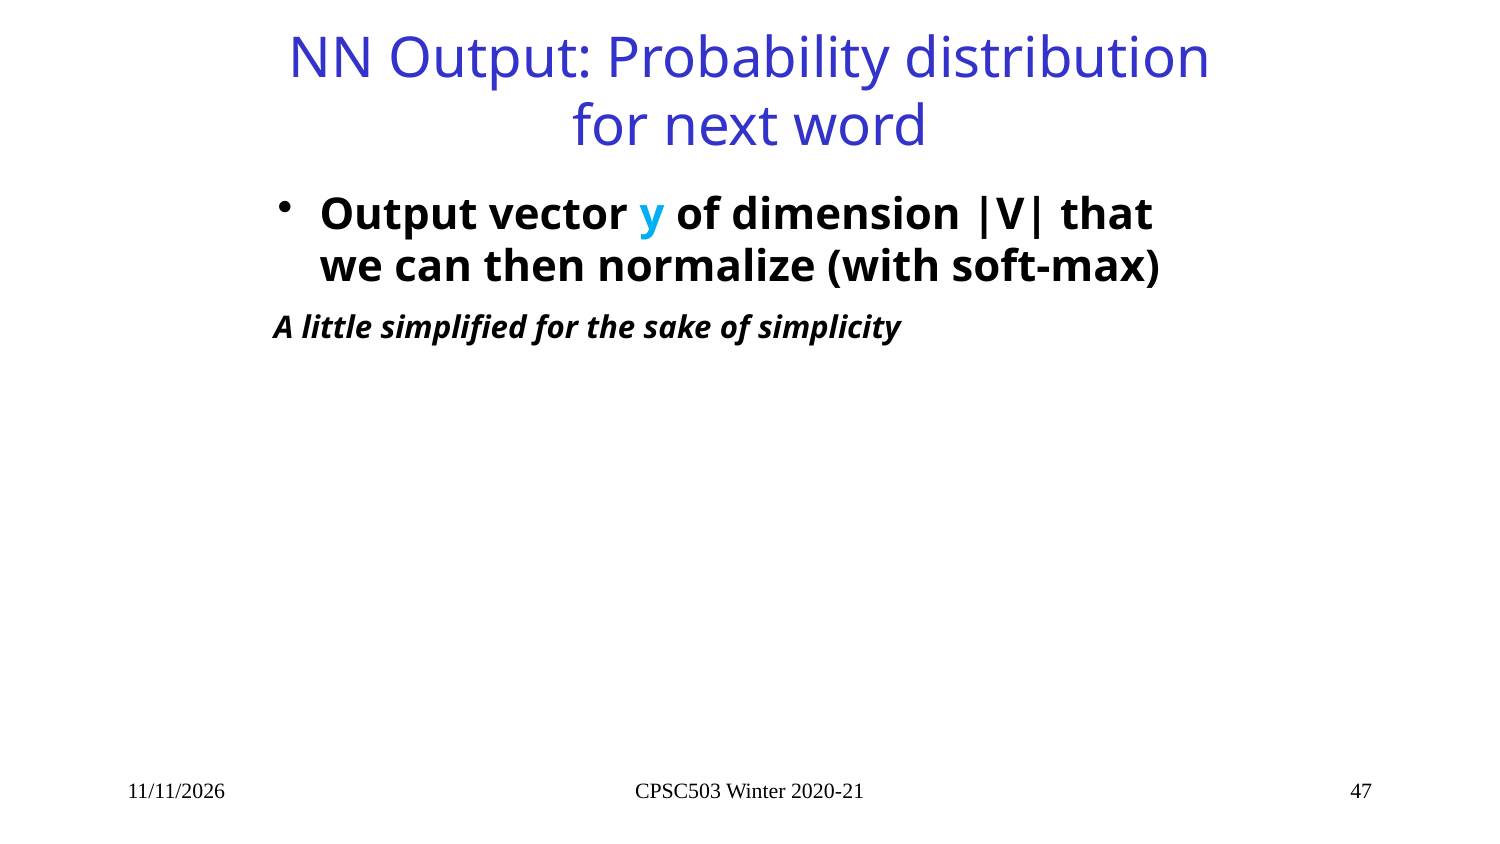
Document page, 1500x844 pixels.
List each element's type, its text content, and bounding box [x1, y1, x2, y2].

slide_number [112, 768, 426, 826]
text_box A little simplified for the sake of simplicity [262, 301, 1022, 368]
title NN Output: Probability distribution for next word [271, 18, 1229, 160]
list Output vector y of dimension |V| that we can then normalize (with soft-max) [262, 177, 1219, 273]
footer CPSC503 Winter 2020-21 [512, 768, 988, 826]
slide_number 47 [1074, 768, 1388, 826]
